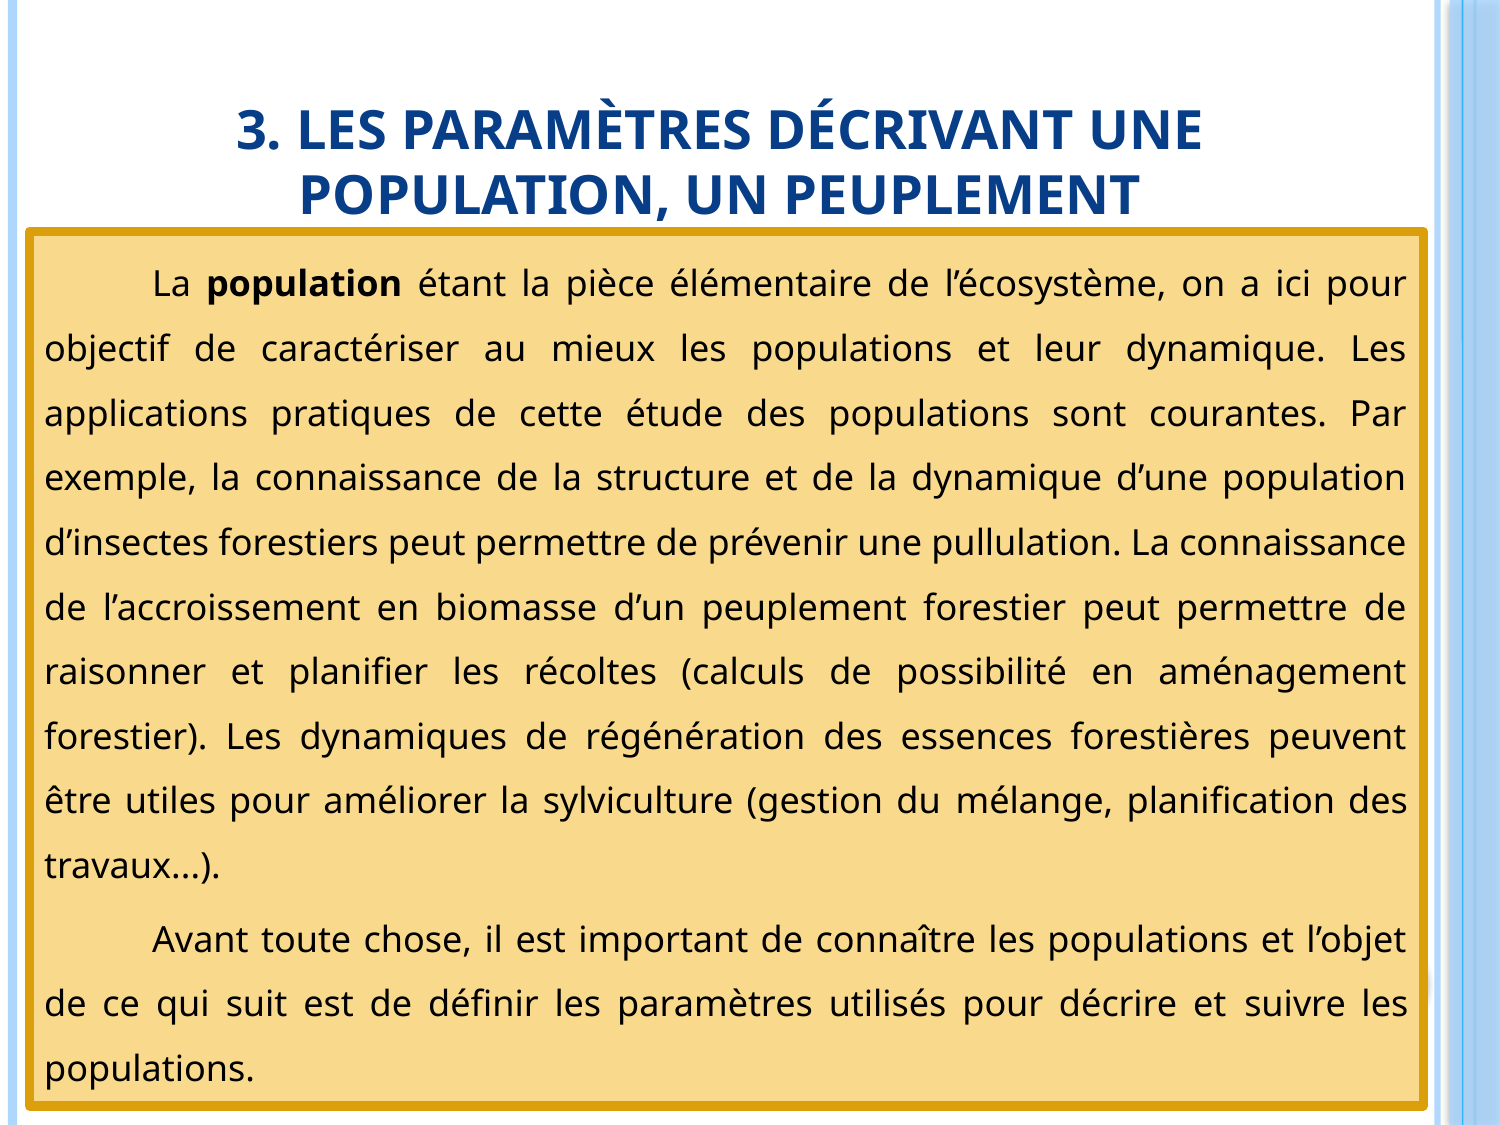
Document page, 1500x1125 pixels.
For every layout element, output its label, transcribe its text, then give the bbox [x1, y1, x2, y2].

list La population étant la pièce élémentaire de l’écosystème, on a ici pour objectif de caractériser au mieux les populations et leur dynamique. Les applications pratiques de cette étude des populations sont courantes. Par exemple, la connaissance de la structure et de la dynamique d’une population d’insectes forestiers peut permettre de prévenir une pullulation. La connaissance de l’accroissement en biomasse d’un peuplement forestier peut permettre de raisonner et planifier les récoltes (calculs de possibilité en aménagement forestier). Les dynamiques de régénération des essences forestières peuvent être utiles pour améliorer la sylviculture (gestion du mélange, planification des travaux...). Avant toute chose, il est important de connaître les populations et l’objet de ce qui suit est de définir les paramètres utilisés pour décrire et suivre les populations. [29, 231, 1424, 1106]
title 3. Les paramètres décrivant une population, un peuplement [29, 45, 1412, 231]
